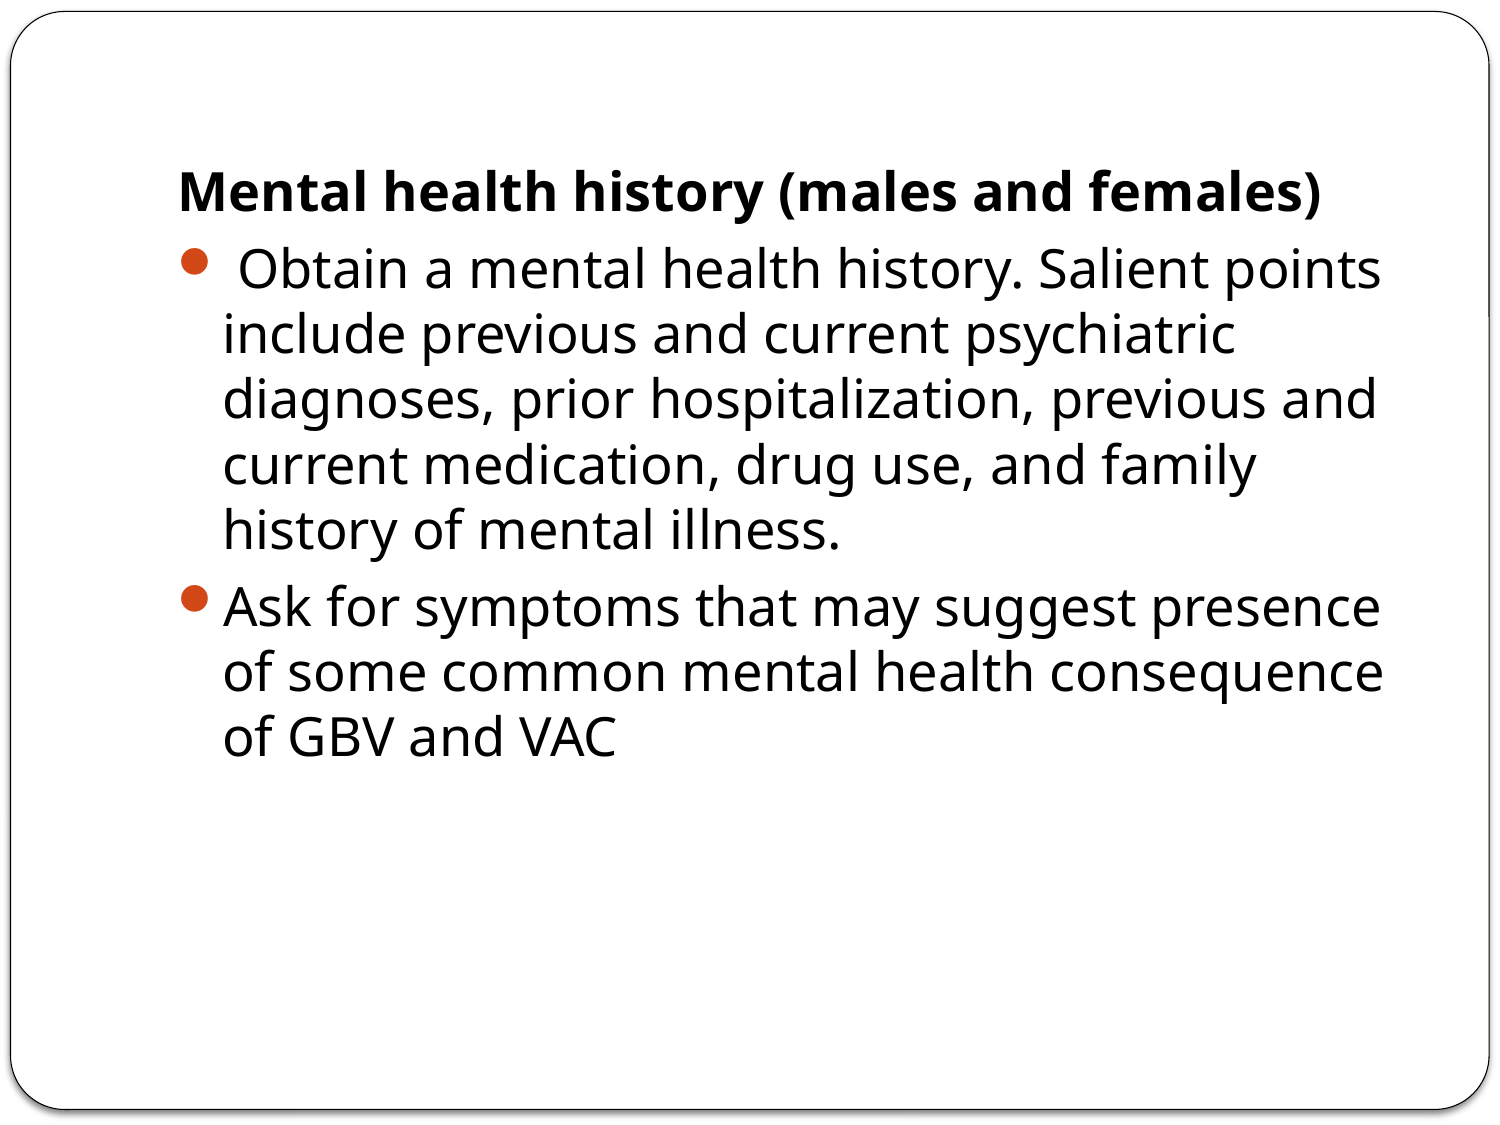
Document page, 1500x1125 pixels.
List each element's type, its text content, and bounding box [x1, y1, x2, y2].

list Mental health history (males and females) Obtain a mental health history. Salient points include previous and current psychiatric diagnoses, prior hospitalization, previous and current medication, drug use, and family history of mental illness. Ask for symptoms that may suggest presence of some common mental health consequence of GBV and VAC [162, 149, 1425, 988]
